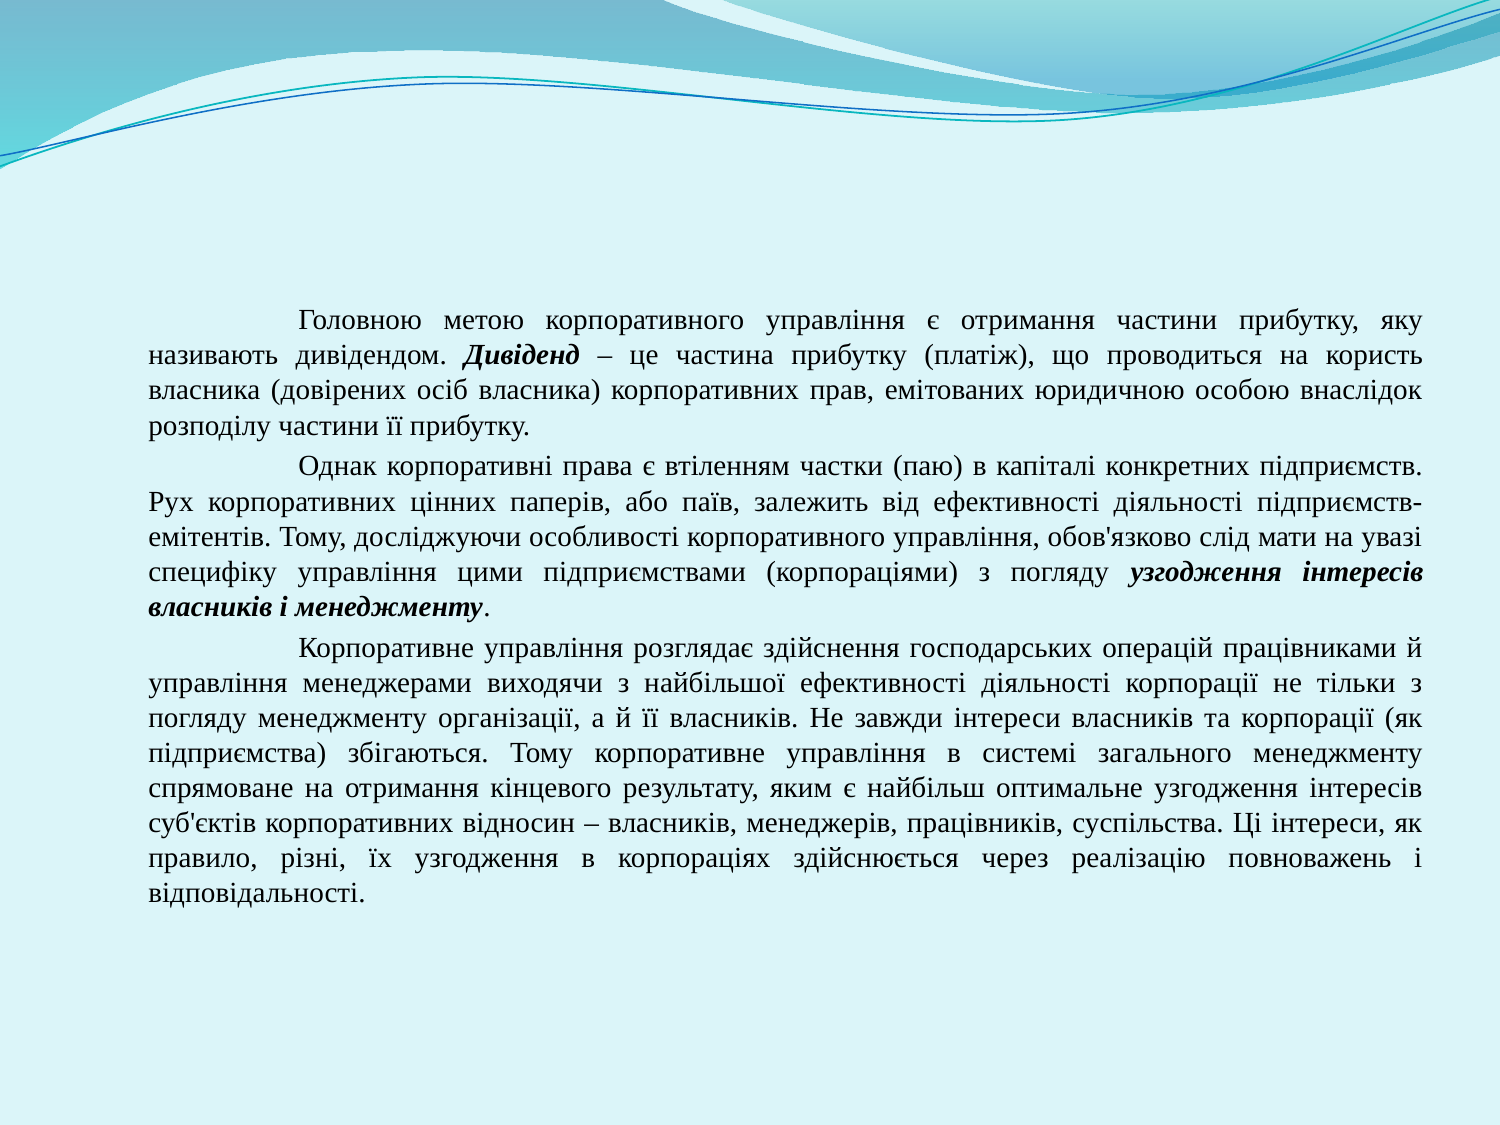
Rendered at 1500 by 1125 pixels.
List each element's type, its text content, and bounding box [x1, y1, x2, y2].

list Головною метою корпоративного управління є отримання частини прибутку, яку називають дивідендом. Дивіденд – це частина прибутку (платіж), що проводиться на користь власника (довірених осіб власника) корпоративних прав, емітованих юридичною особою внаслідок розподілу частини її прибутку. Однак корпоративні права є втіленням частки (паю) в капіталі конкретних підприємств. Рух корпоративних цінних паперів, або паїв, залежить від ефективності діяльності підприємств-емітентів. Тому, досліджуючи особливості корпоративного управління, обов'язково слід мати на увазі специфіку управління цими підприємствами (корпораціями) з погляду узгодження інтересів власників і менеджменту. Корпоративне управління розглядає здійснення господарських операцій працівниками й управління менеджерами виходячи з найбільшої ефективності діяльності корпорації не тільки з погляду менеджменту організації, а й її власників. Не завжди інтереси власників та корпорації (як підприємства) збігаються. Тому корпоративне управління в системі загального менеджменту спрямоване на отримання кінцевого результату, яким є найбільш оптимальне узгодження інтересів суб'єктів корпоративних відносин – власників, менеджерів, працівників, суспільства. Ці інтереси, як правило, різні, їх узгодження в корпораціях здійснюється через реалізацію повноважень і відповідальності. [88, 290, 1439, 1011]
